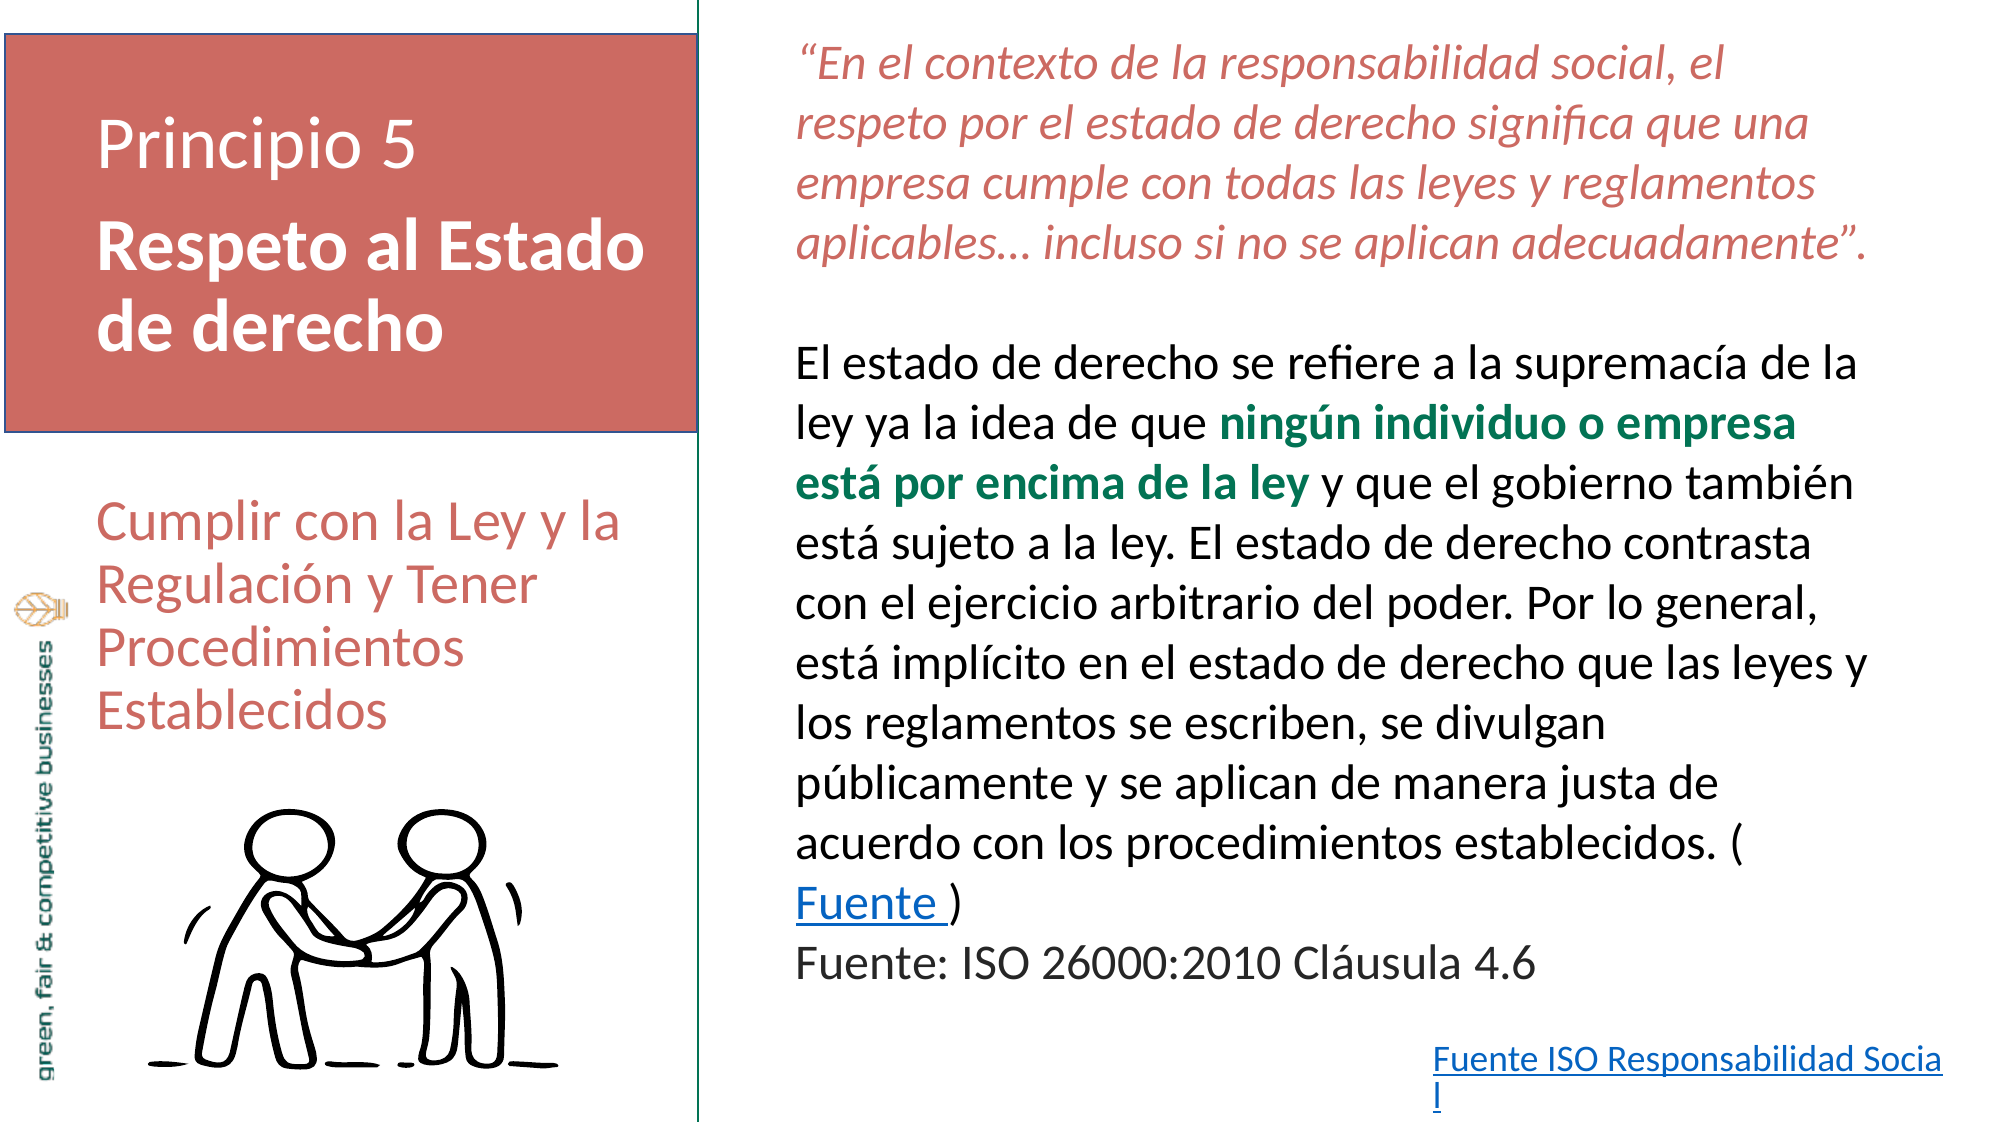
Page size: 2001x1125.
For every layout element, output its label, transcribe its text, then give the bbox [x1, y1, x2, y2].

list “En el contexto de la responsabilidad social, el respeto por el estado de derecho significa que una empresa cumple con todas las leyes y reglamentos aplicables… incluso si no se aplican adecuadamente”. El estado de derecho se refiere a la supremacía de la ley ya la idea de que ningún individuo o empresa está por encima de la ley y que el gobierno también está sujeto a la ley. El estado de derecho contrasta con el ejercicio arbitrario del poder. Por lo general, está implícito en el estado de derecho que las leyes y los reglamentos se escriben, se divulgan públicamente y se aplican de manera justa de acuerdo con los procedimientos establecidos. ( Fuente ) Fuente: ISO 26000:2010 Cláusula 4.6 [780, 21, 1895, 710]
text_box [4, 33, 698, 433]
text_box Fuente ISO Responsabilidad Social [1418, 1026, 1962, 1086]
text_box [147, 808, 559, 1070]
list Principio 5 Respeto al Estado de derecho Cumplir con la Ley y la Regulación y Tener Procedimientos Establecidos [81, 96, 663, 1018]
picture [1, 583, 81, 1121]
